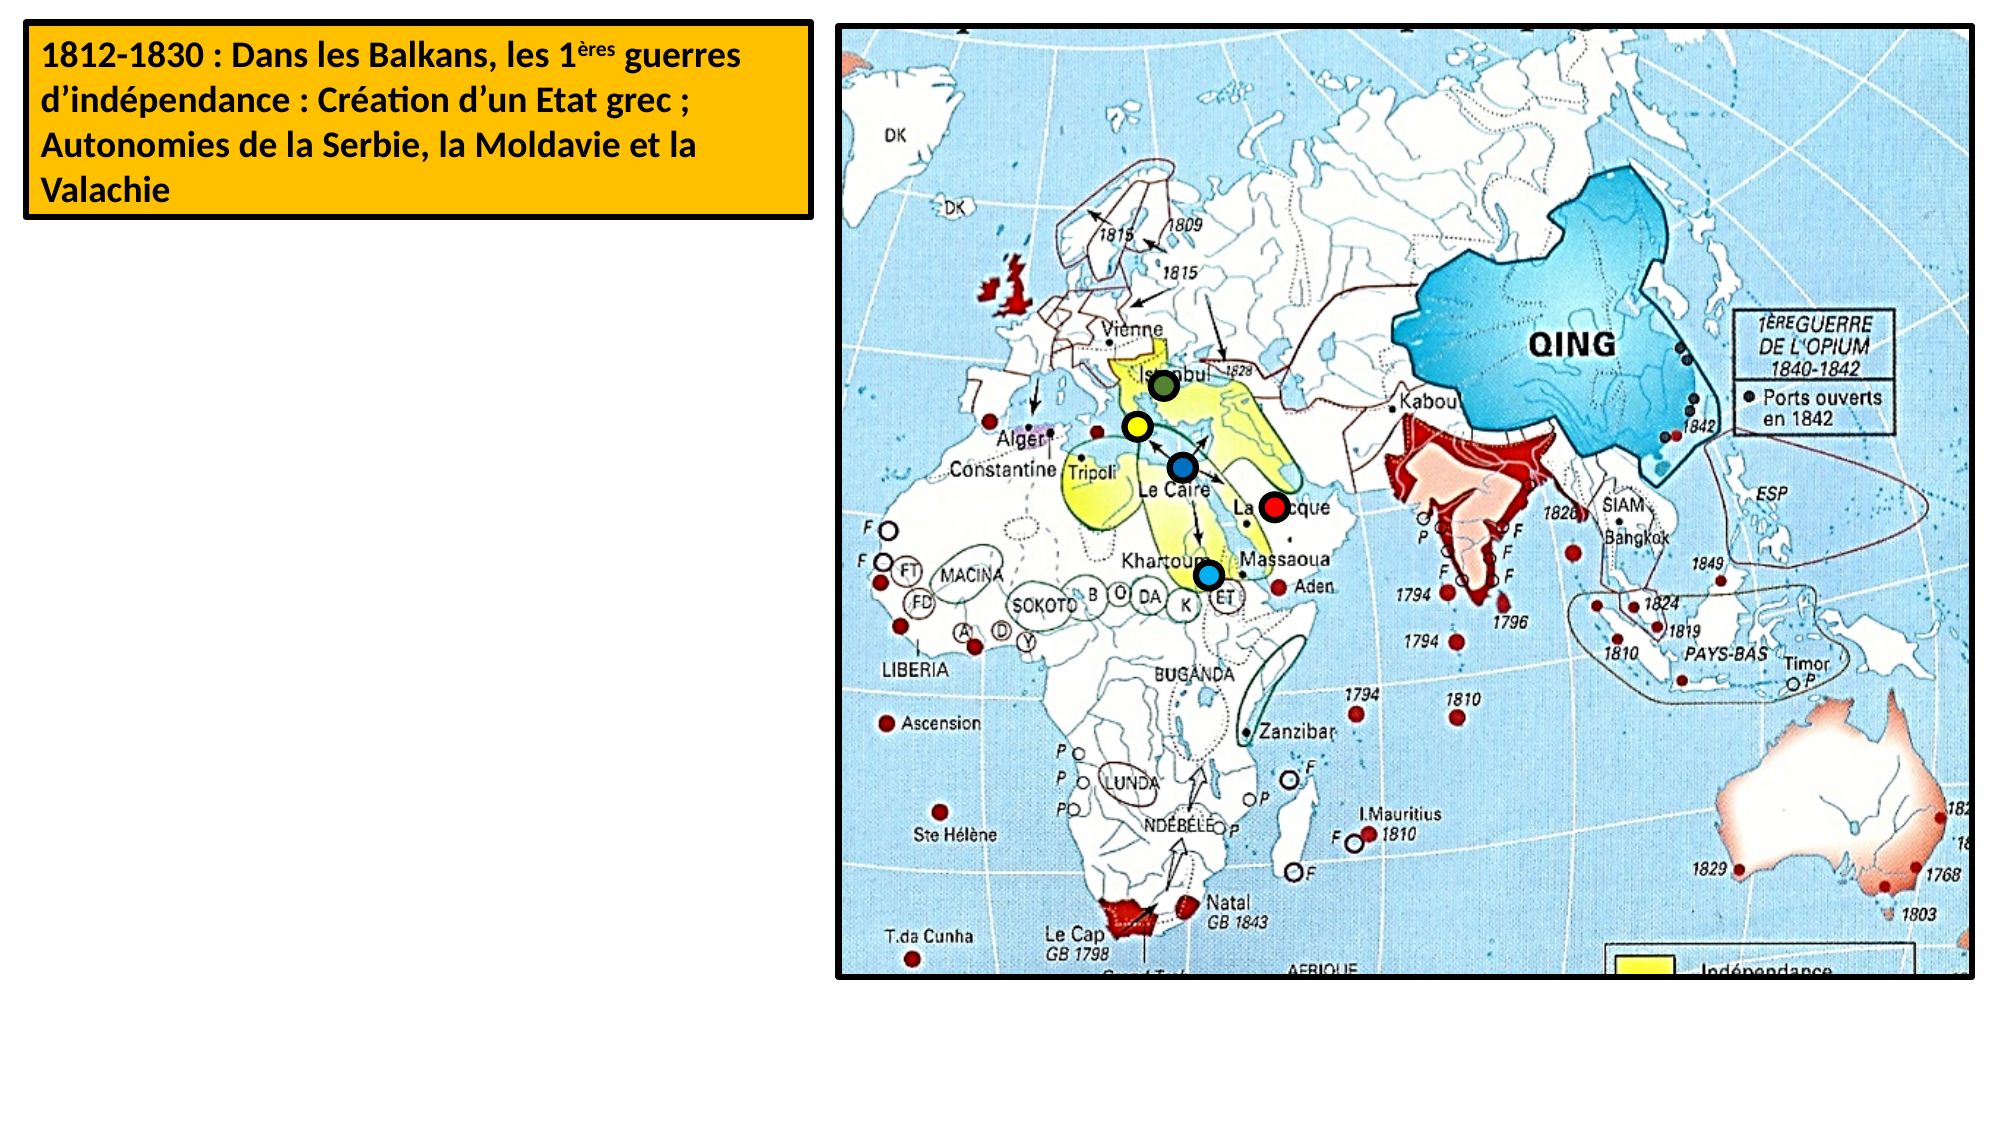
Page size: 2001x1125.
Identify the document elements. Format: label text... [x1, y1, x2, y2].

picture [841, 29, 1969, 974]
text_box 1812-1830 : Dans les Balkans, les 1ères guerres d’indépendance : Création d’un Etat grec ; Autonomies de la Serbie, la Moldavie et la Valachie [25, 22, 812, 218]
